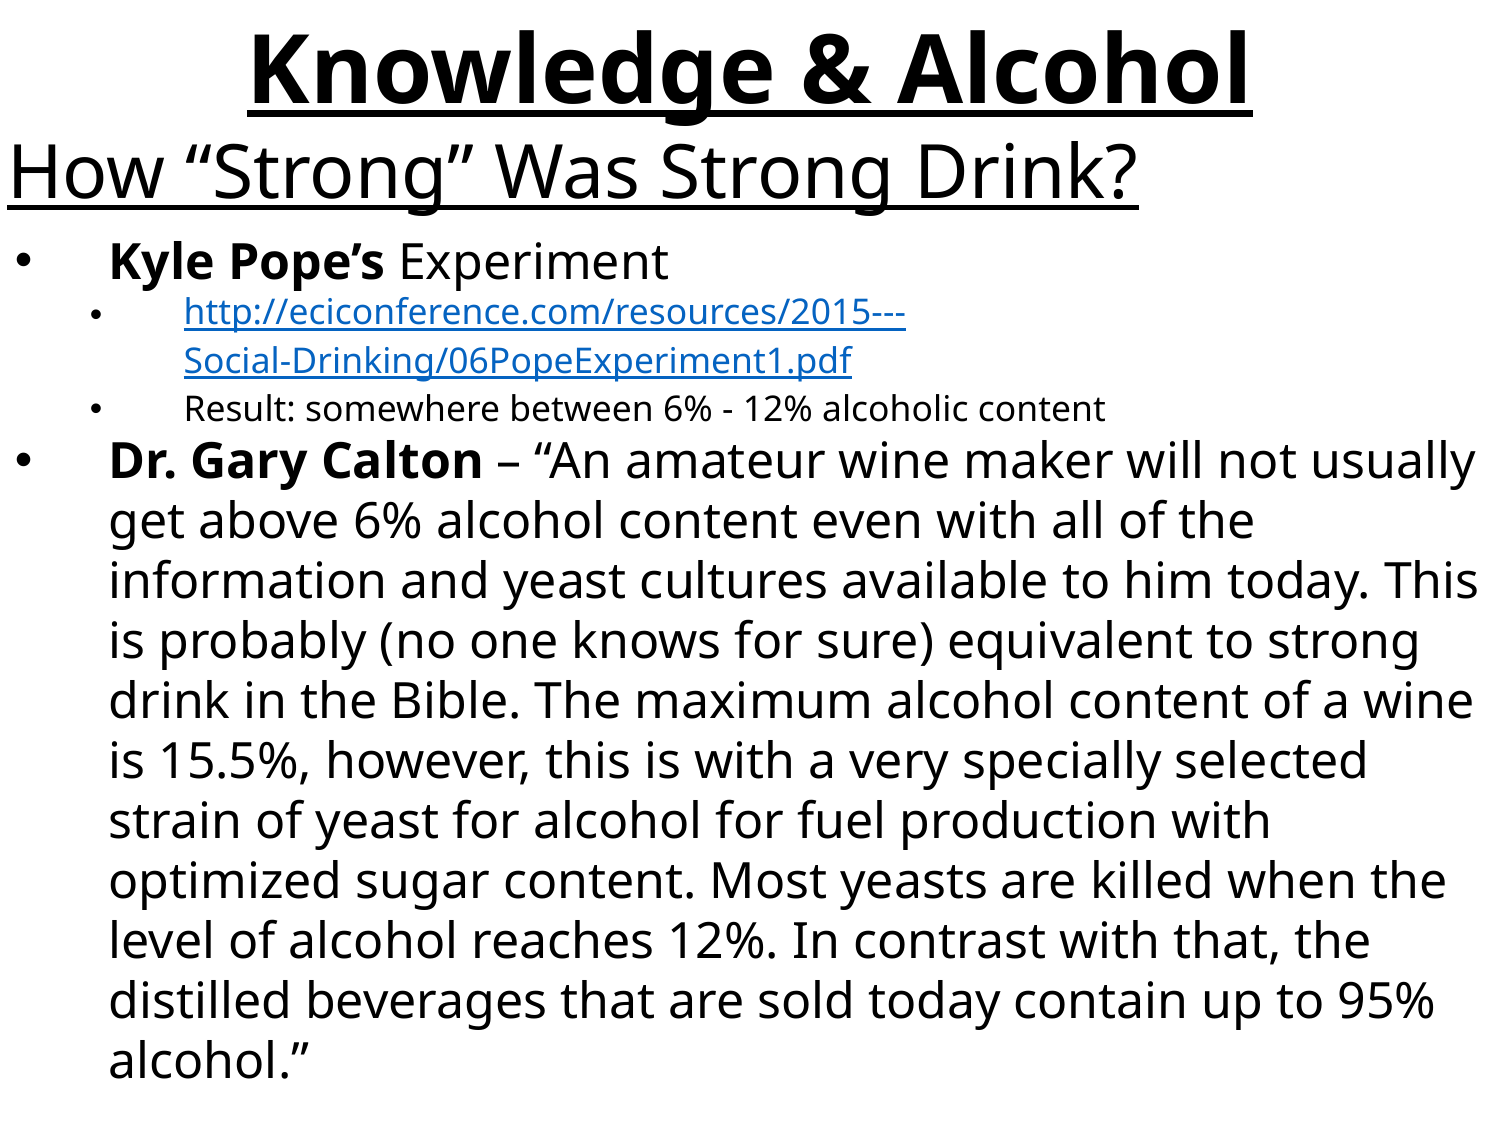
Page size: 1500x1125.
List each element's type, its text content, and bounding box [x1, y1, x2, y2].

text_box Kyle Pope’s Experiment http://eciconference.com/resources/2015---Social-Drinking/06PopeExperiment1.pdf Result: somewhere between 6% - 12% alcoholic content Dr. Gary Calton – “An amateur wine maker will not usually get above 6% alcohol content even with all of the information and yeast cultures available to him today. This is probably (no one knows for sure) equivalent to strong drink in the Bible. The maximum alcohol content of a wine is 15.5%, however, this is with a very specially selected strain of yeast for alcohol for fuel production with optimized sugar content. Most yeasts are killed when the level of alcohol reaches 12%. In contrast with that, the distilled beverages that are sold today contain up to 95% alcohol.” [0, 222, 1500, 1097]
text_box Knowledge & Alcohol [0, 0, 1500, 130]
text_box How “Strong” Was Strong Drink? [0, 116, 1155, 222]
